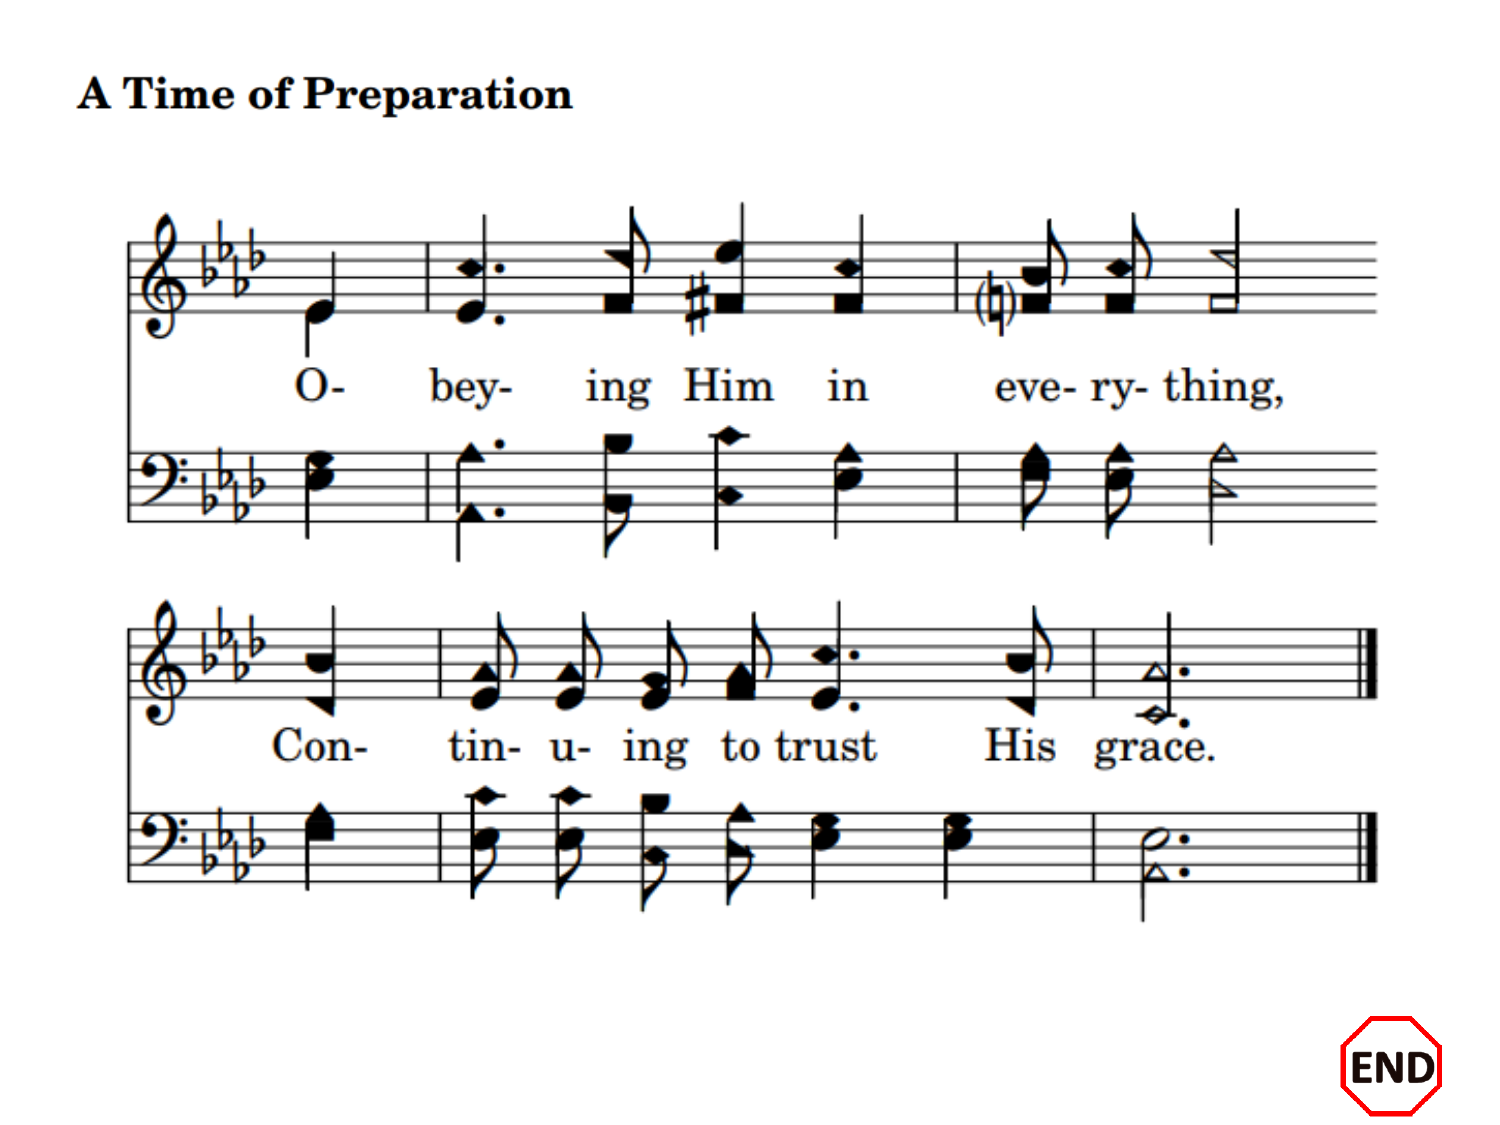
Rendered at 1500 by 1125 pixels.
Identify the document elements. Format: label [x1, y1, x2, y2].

picture [98, 184, 1402, 941]
picture [1331, 1005, 1450, 1125]
picture [53, 49, 602, 126]
